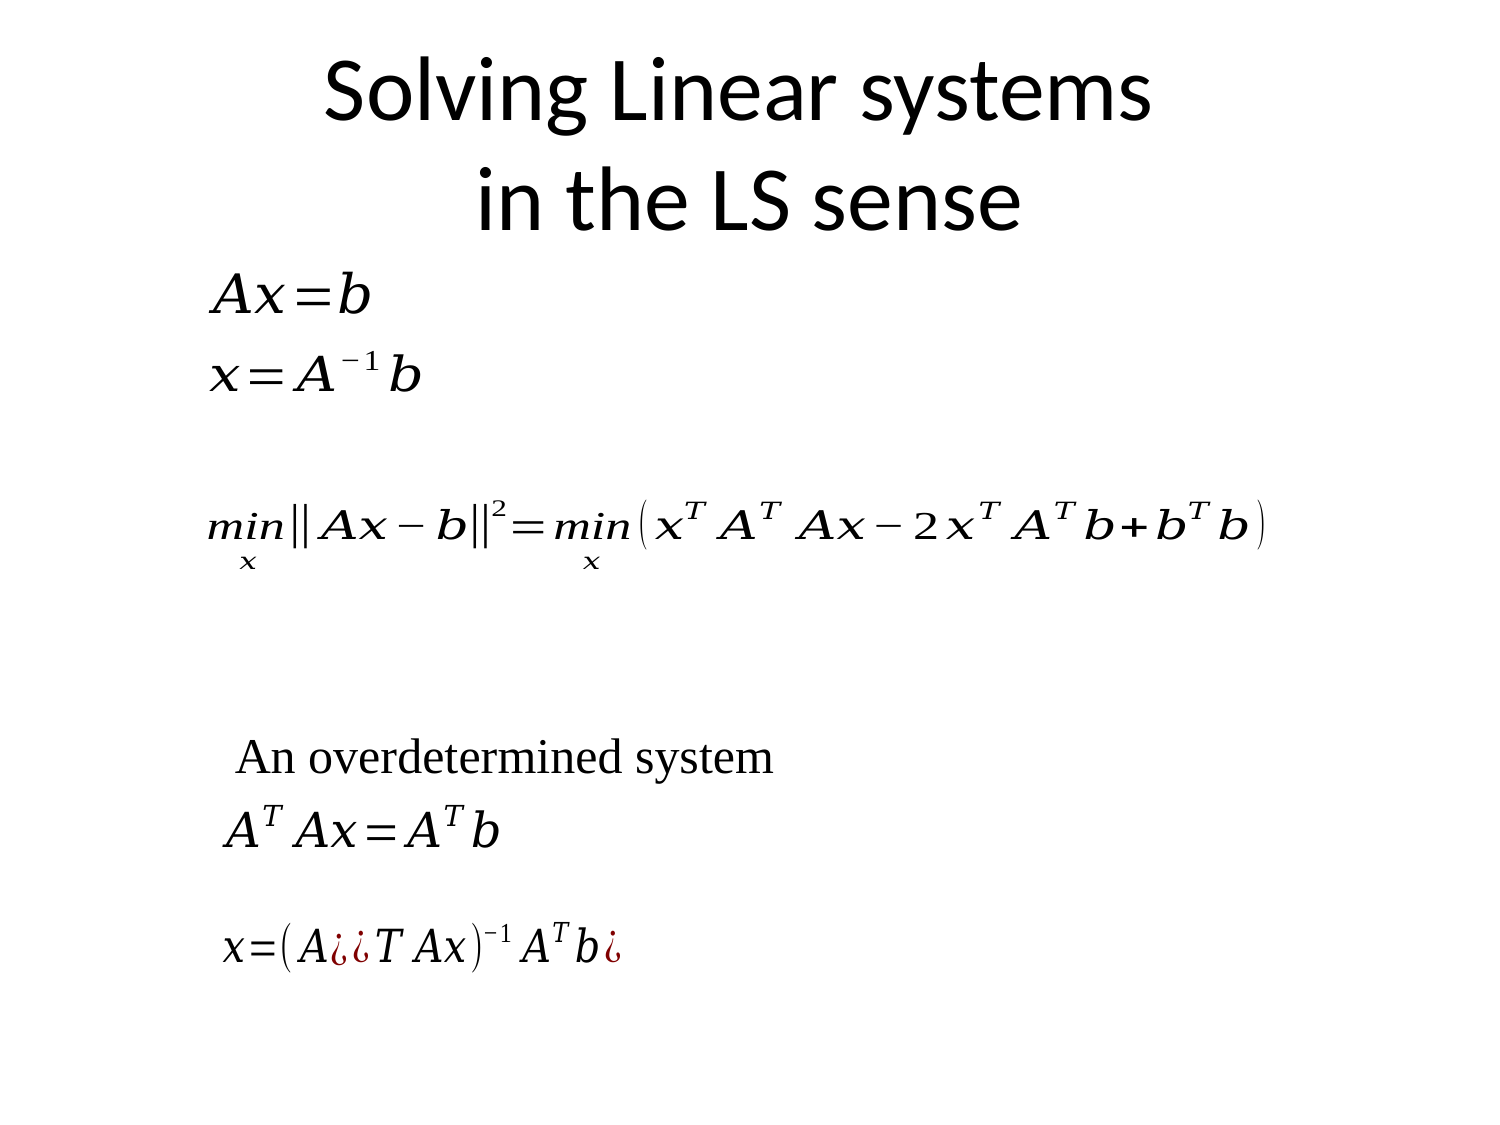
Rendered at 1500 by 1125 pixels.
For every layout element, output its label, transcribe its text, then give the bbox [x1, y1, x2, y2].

title Solving Linear systems in the LS sense [75, 45, 1425, 233]
text_box An overdetermined system [219, 715, 880, 791]
